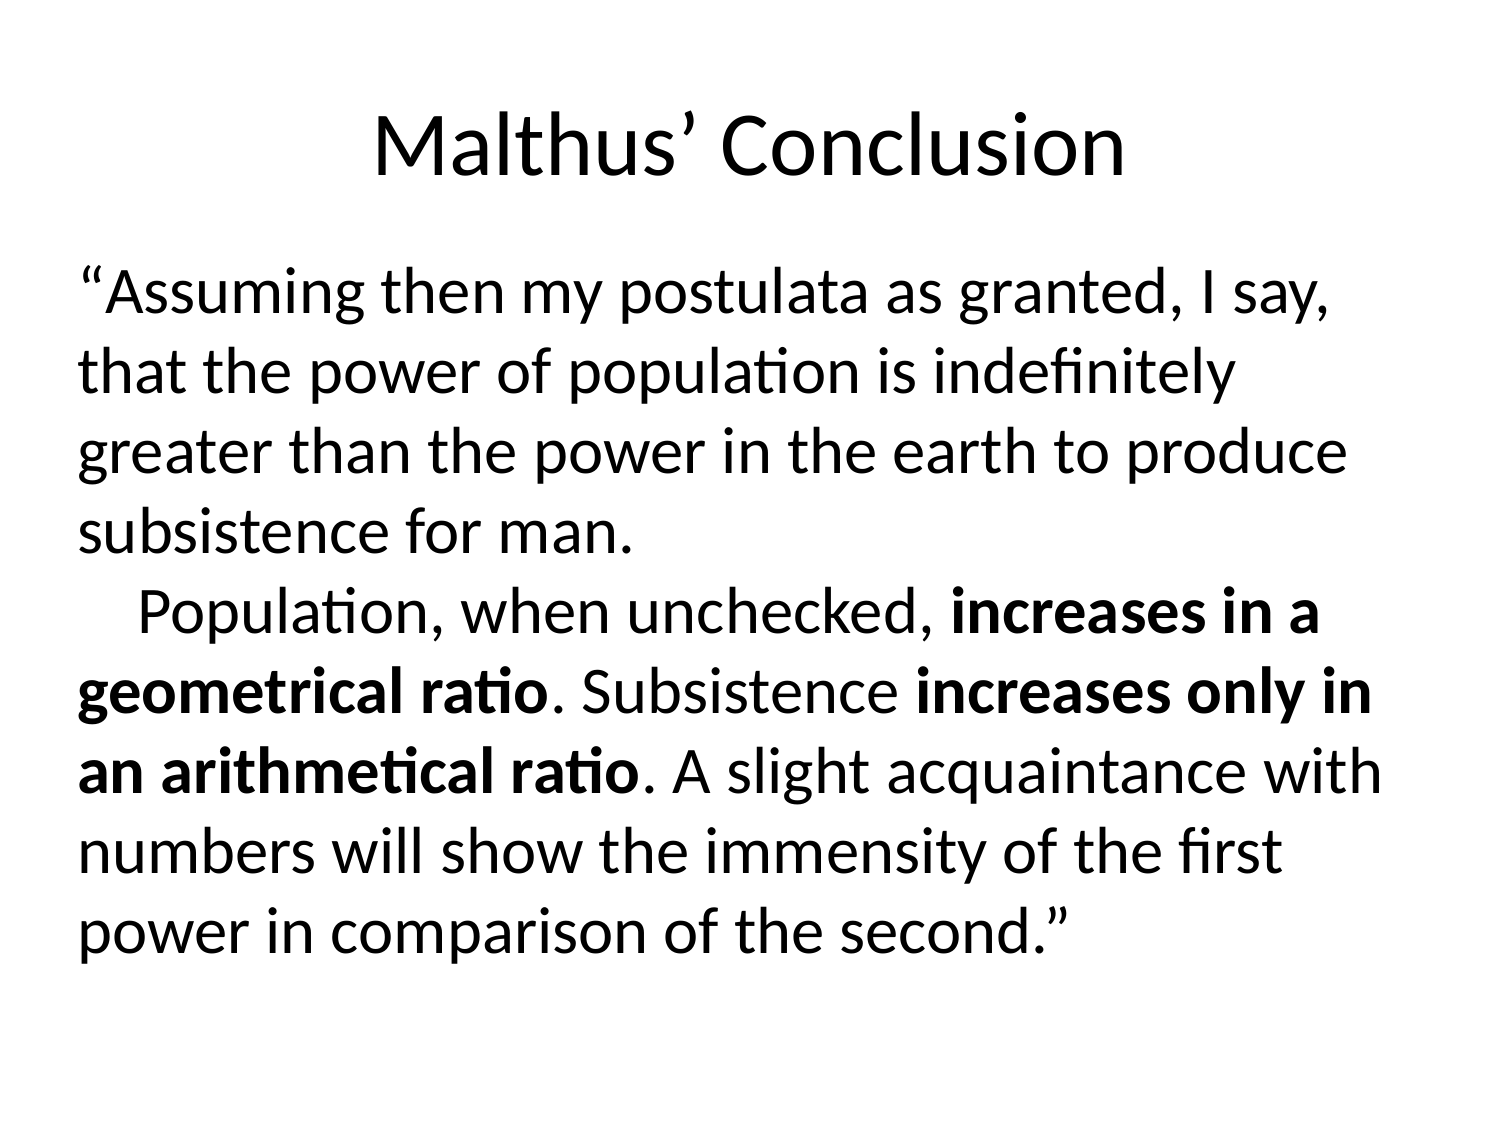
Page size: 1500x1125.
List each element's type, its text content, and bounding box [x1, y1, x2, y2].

title Malthus’ Conclusion [75, 45, 1425, 233]
text_box “Assuming then my postulata as granted, I say, that the power of population is indefinitely greater than the power in the earth to produce subsistence for man. Population, when unchecked, increases in a geometrical ratio. Subsistence increases only in an arithmetical ratio. A slight acquaintance with numbers will show the immensity of the first power in comparison of the second.” [62, 239, 1400, 975]
